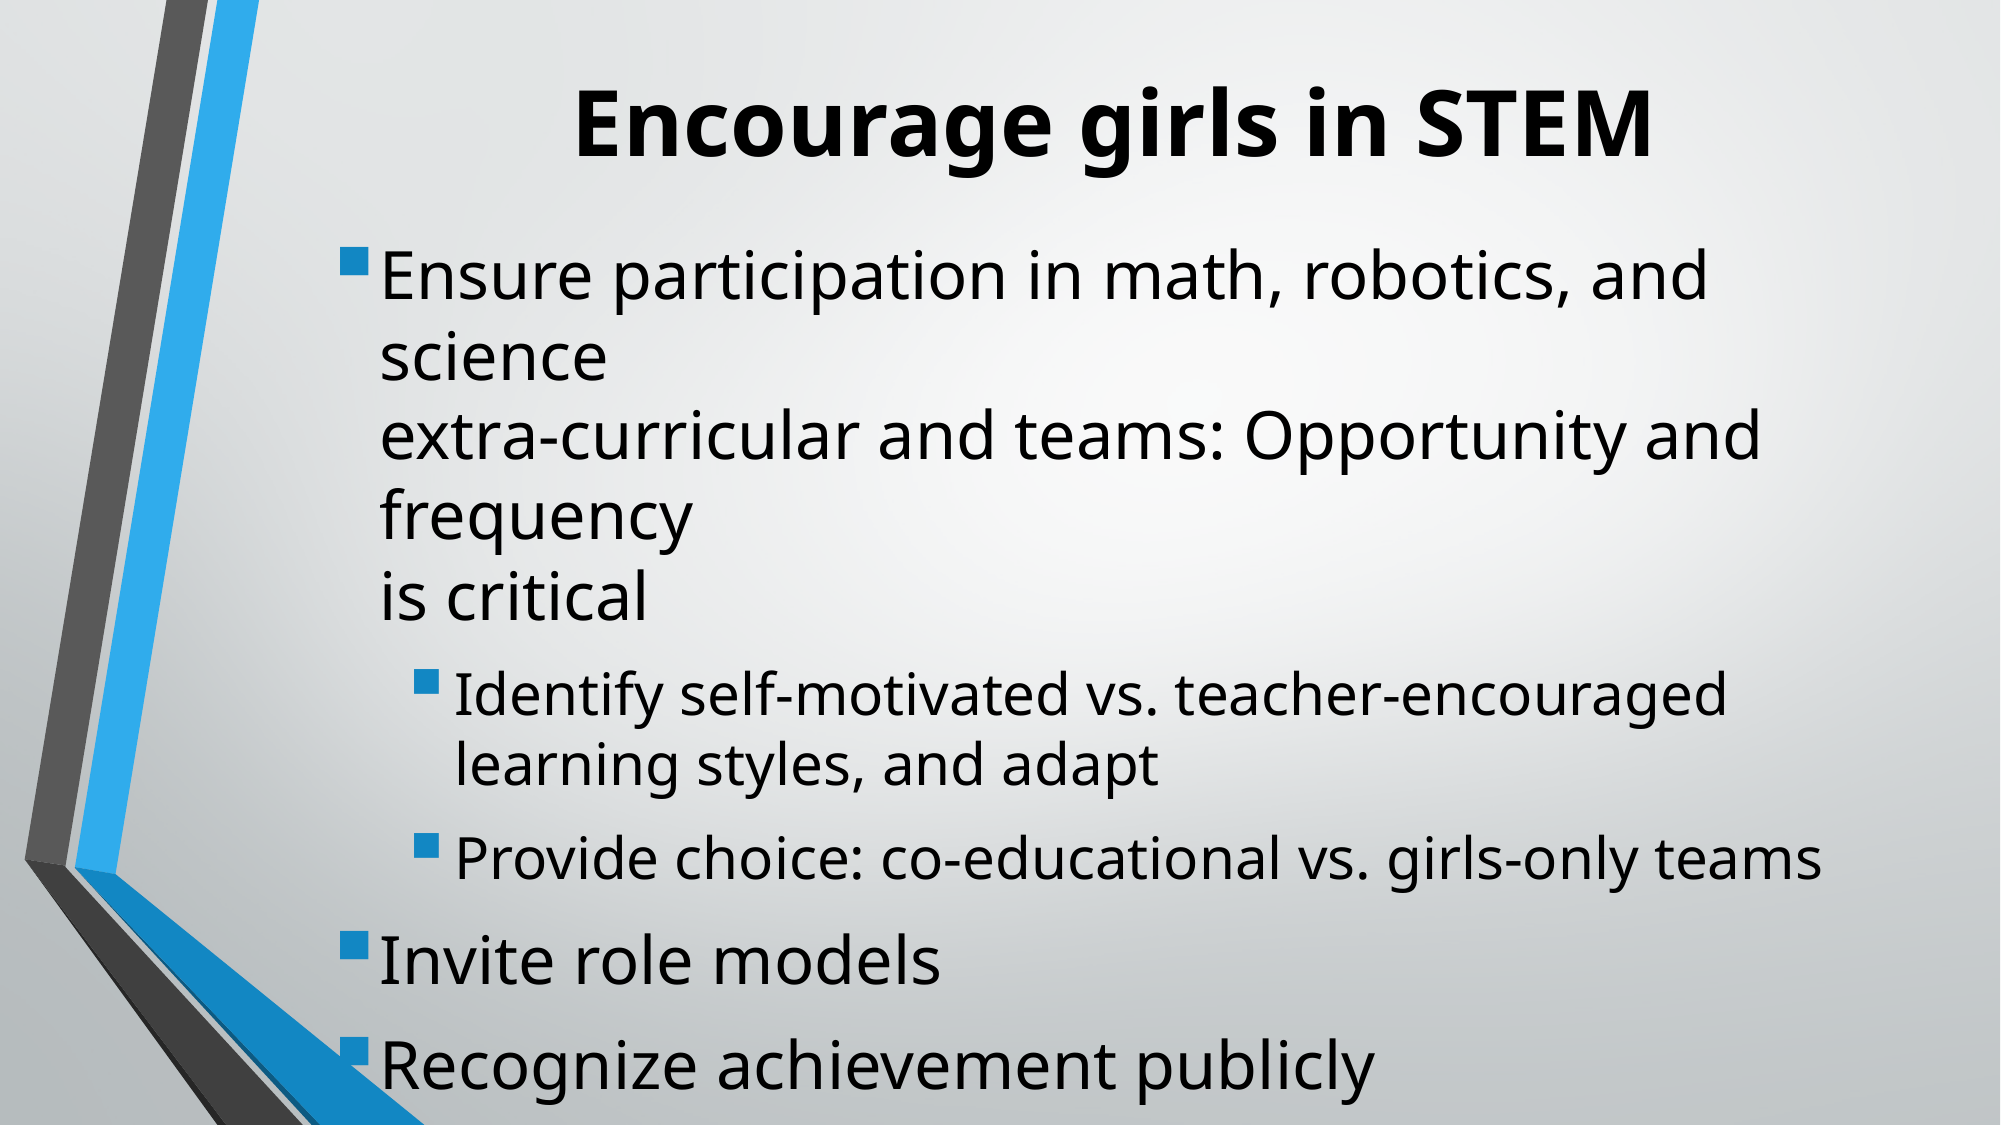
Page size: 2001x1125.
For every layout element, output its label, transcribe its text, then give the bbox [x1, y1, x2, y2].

list Ensure participation in math, robotics, and science extra-curricular and teams: Opportunity and frequency is critical Identify self-motivated vs. teacher-encouraged learning styles, and adapt Provide choice: co-educational vs. girls-only teams Invite role models Recognize achievement publicly Introduce STEM careers early [317, 225, 1969, 912]
title Encourage girls in STEM [261, 31, 1969, 208]
